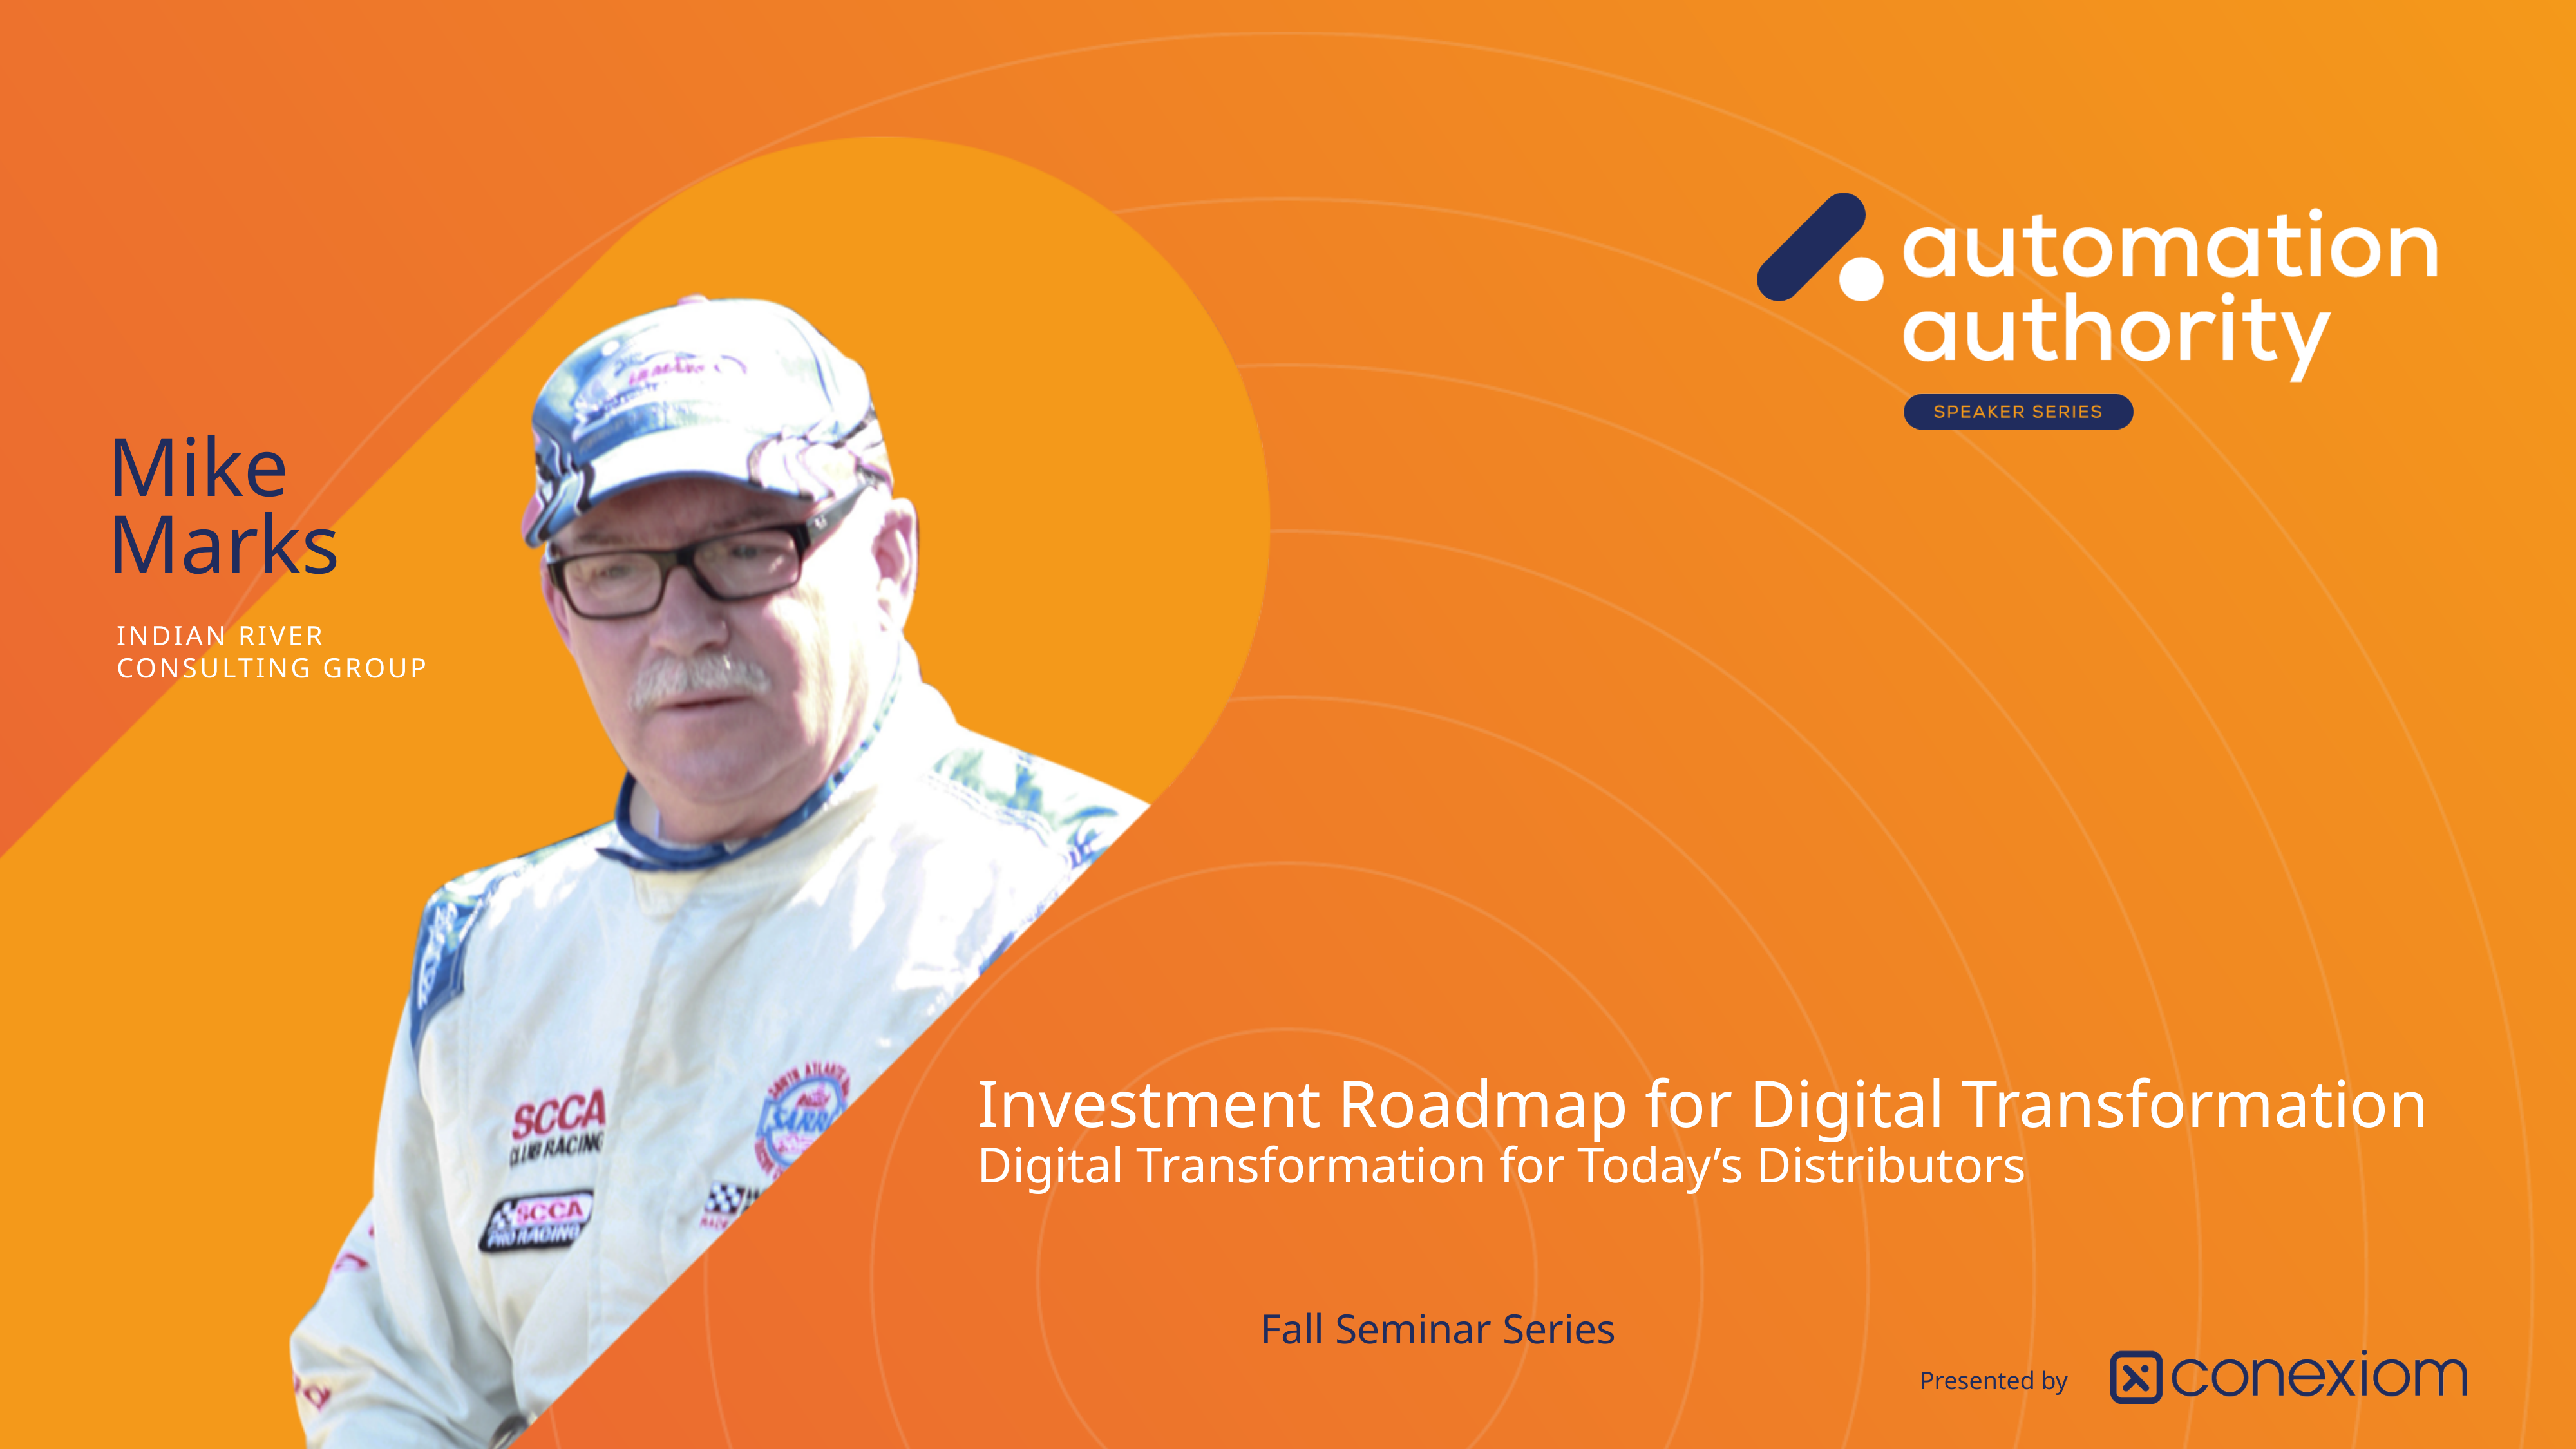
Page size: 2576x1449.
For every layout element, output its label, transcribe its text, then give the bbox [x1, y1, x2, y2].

list Investment Roadmap for Digital Transformation Digital Transformation for Today’s Distributors [1271, 1064, 2576, 1199]
picture [0, 32, 2536, 1449]
text_box Fall Seminar Series [1271, 1298, 2482, 1358]
